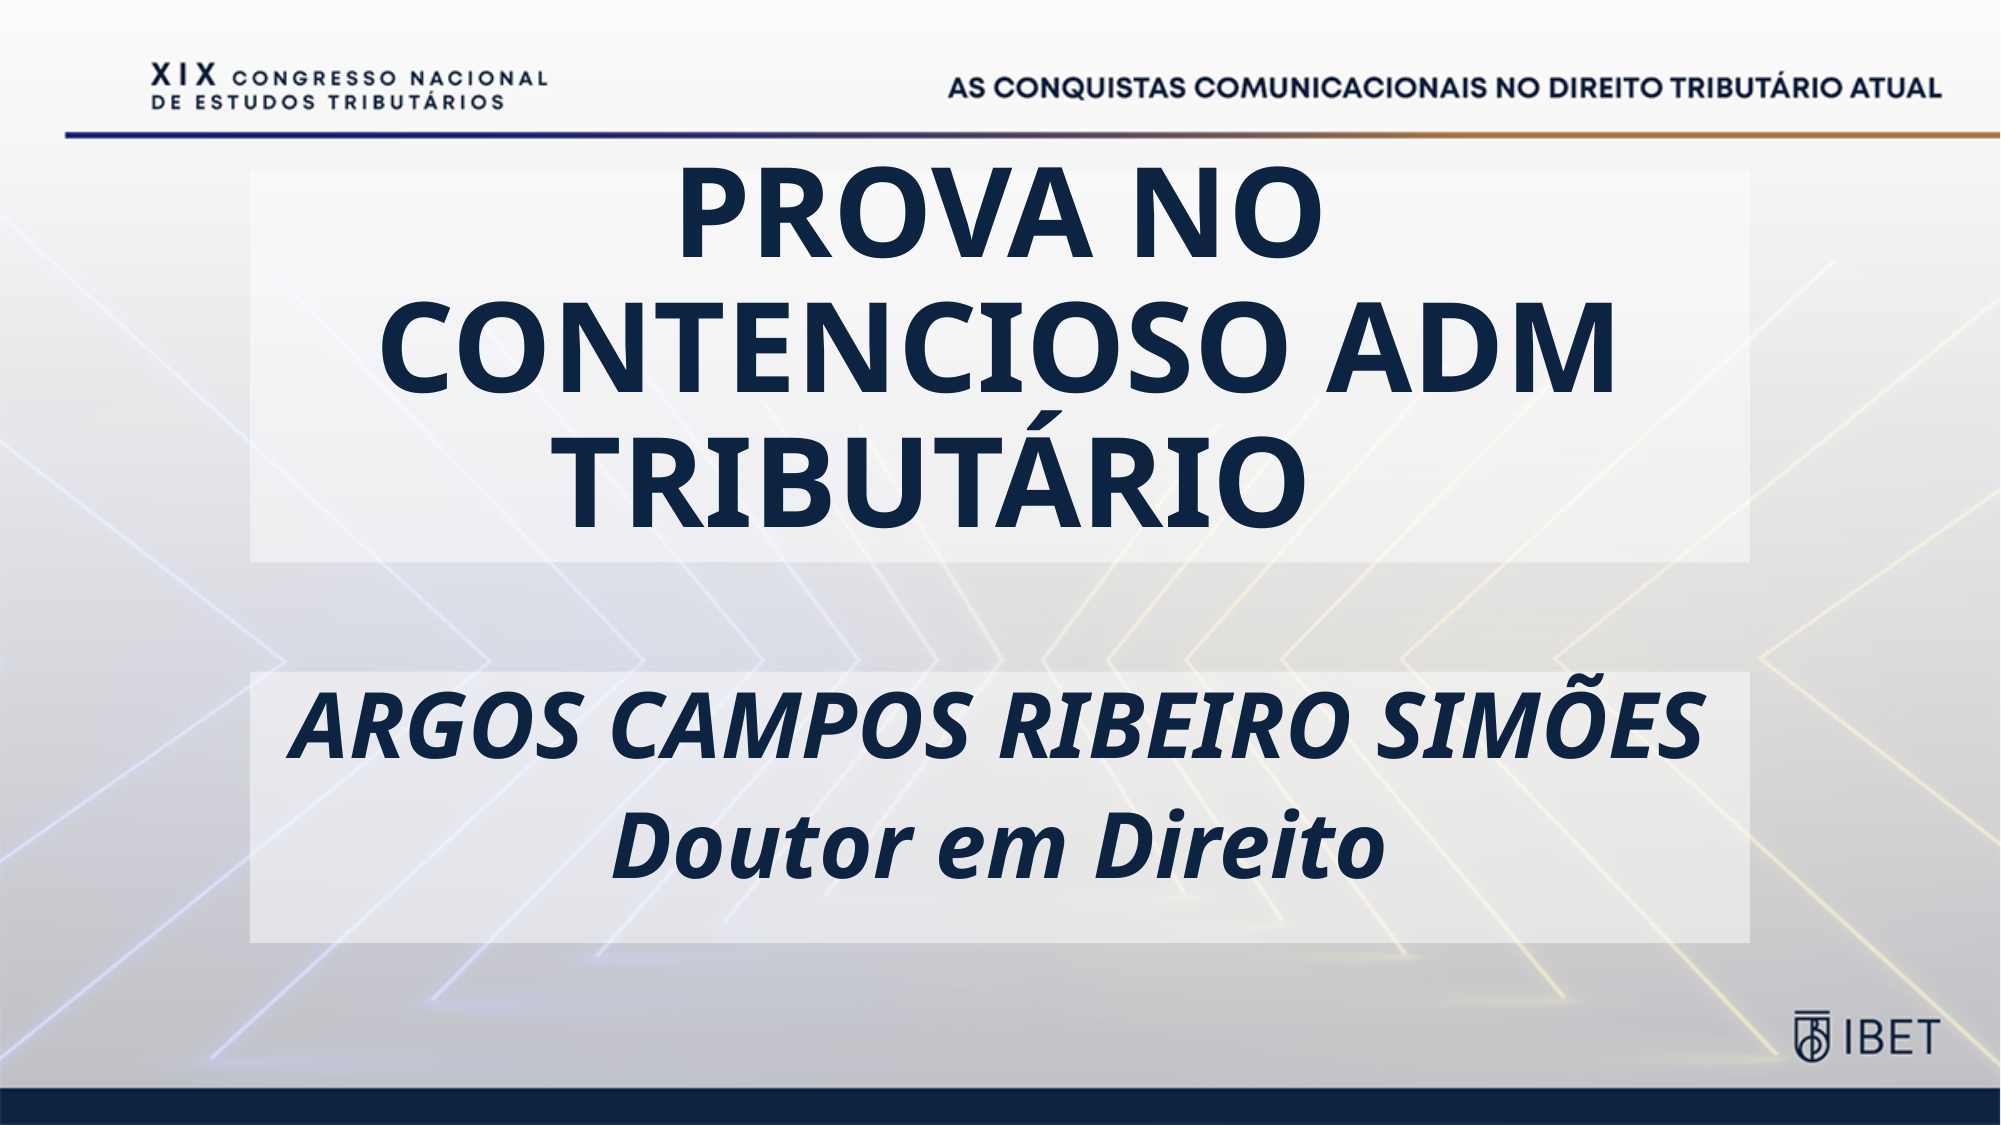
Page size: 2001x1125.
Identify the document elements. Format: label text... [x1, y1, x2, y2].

picture [0, 0, 2001, 1125]
subtitle ARGOS CAMPOS RIBEIRO SIMÕES Doutor em Direito [249, 671, 1750, 944]
title PROVA NO CONTENCIOSO ADM TRIBUTÁRIO [249, 170, 1750, 563]
